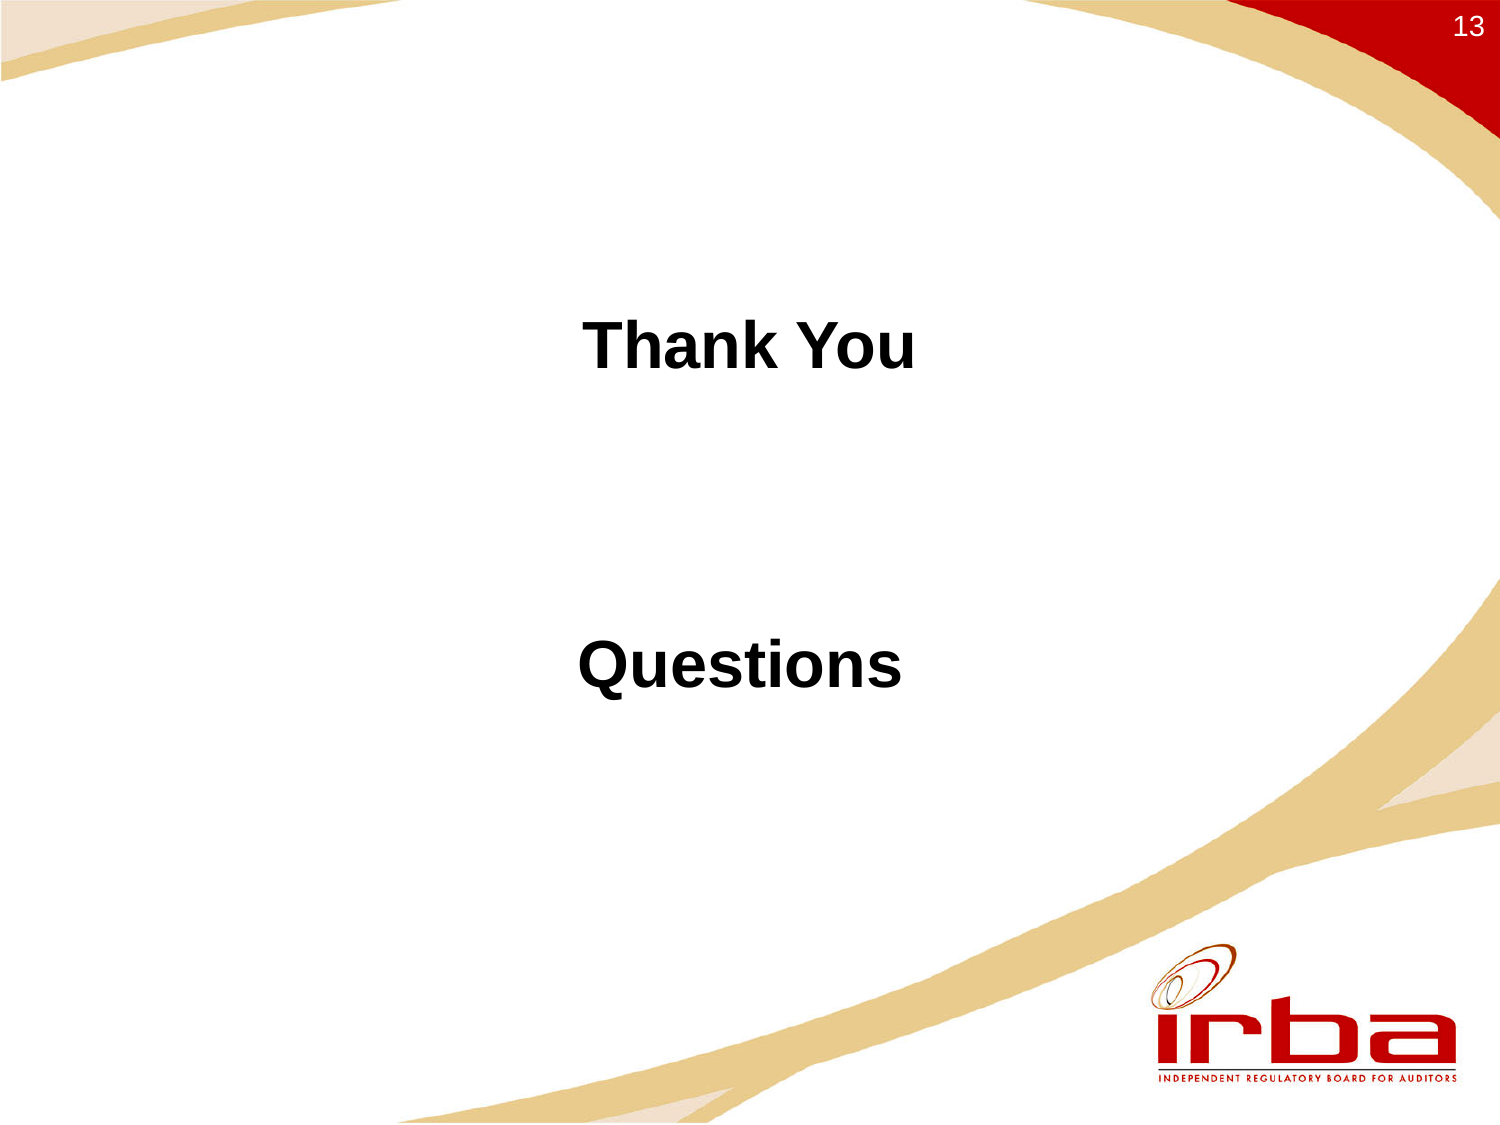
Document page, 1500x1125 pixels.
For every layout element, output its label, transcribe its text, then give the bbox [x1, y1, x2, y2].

text_box 13 [1359, 0, 1500, 79]
title Thank You Questions [111, 420, 1388, 663]
picture [0, 0, 1500, 1125]
